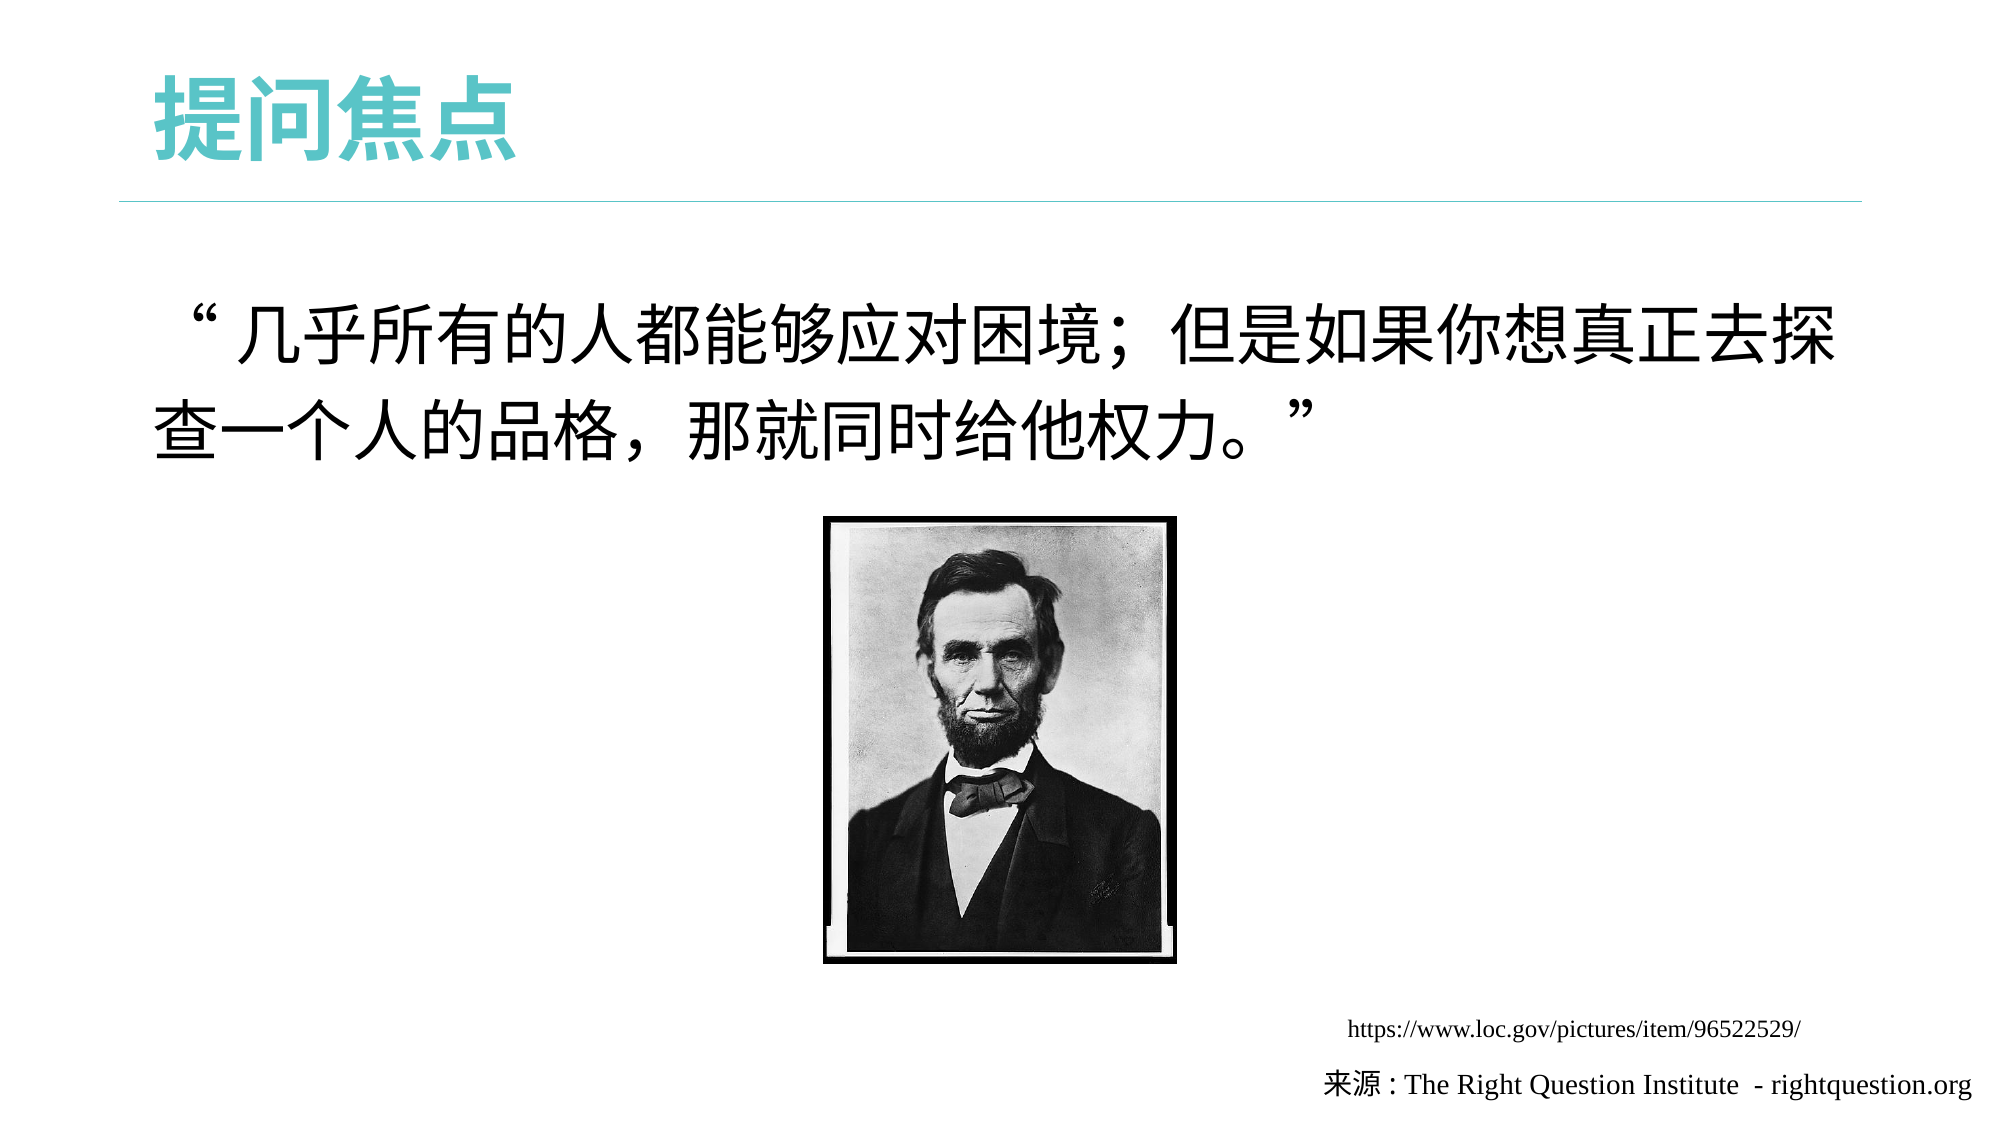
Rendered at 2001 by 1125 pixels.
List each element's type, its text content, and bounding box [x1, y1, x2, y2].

title 提问焦点 [137, 15, 1863, 233]
picture [823, 516, 1177, 964]
list “几乎所有的人都能够应对困境；但是如果你想真正去探查一个人的品格，那就同时给他权力。” [137, 269, 1863, 1005]
text_box https://www.loc.gov/pictures/item/96522529/ [1332, 1005, 2000, 1050]
